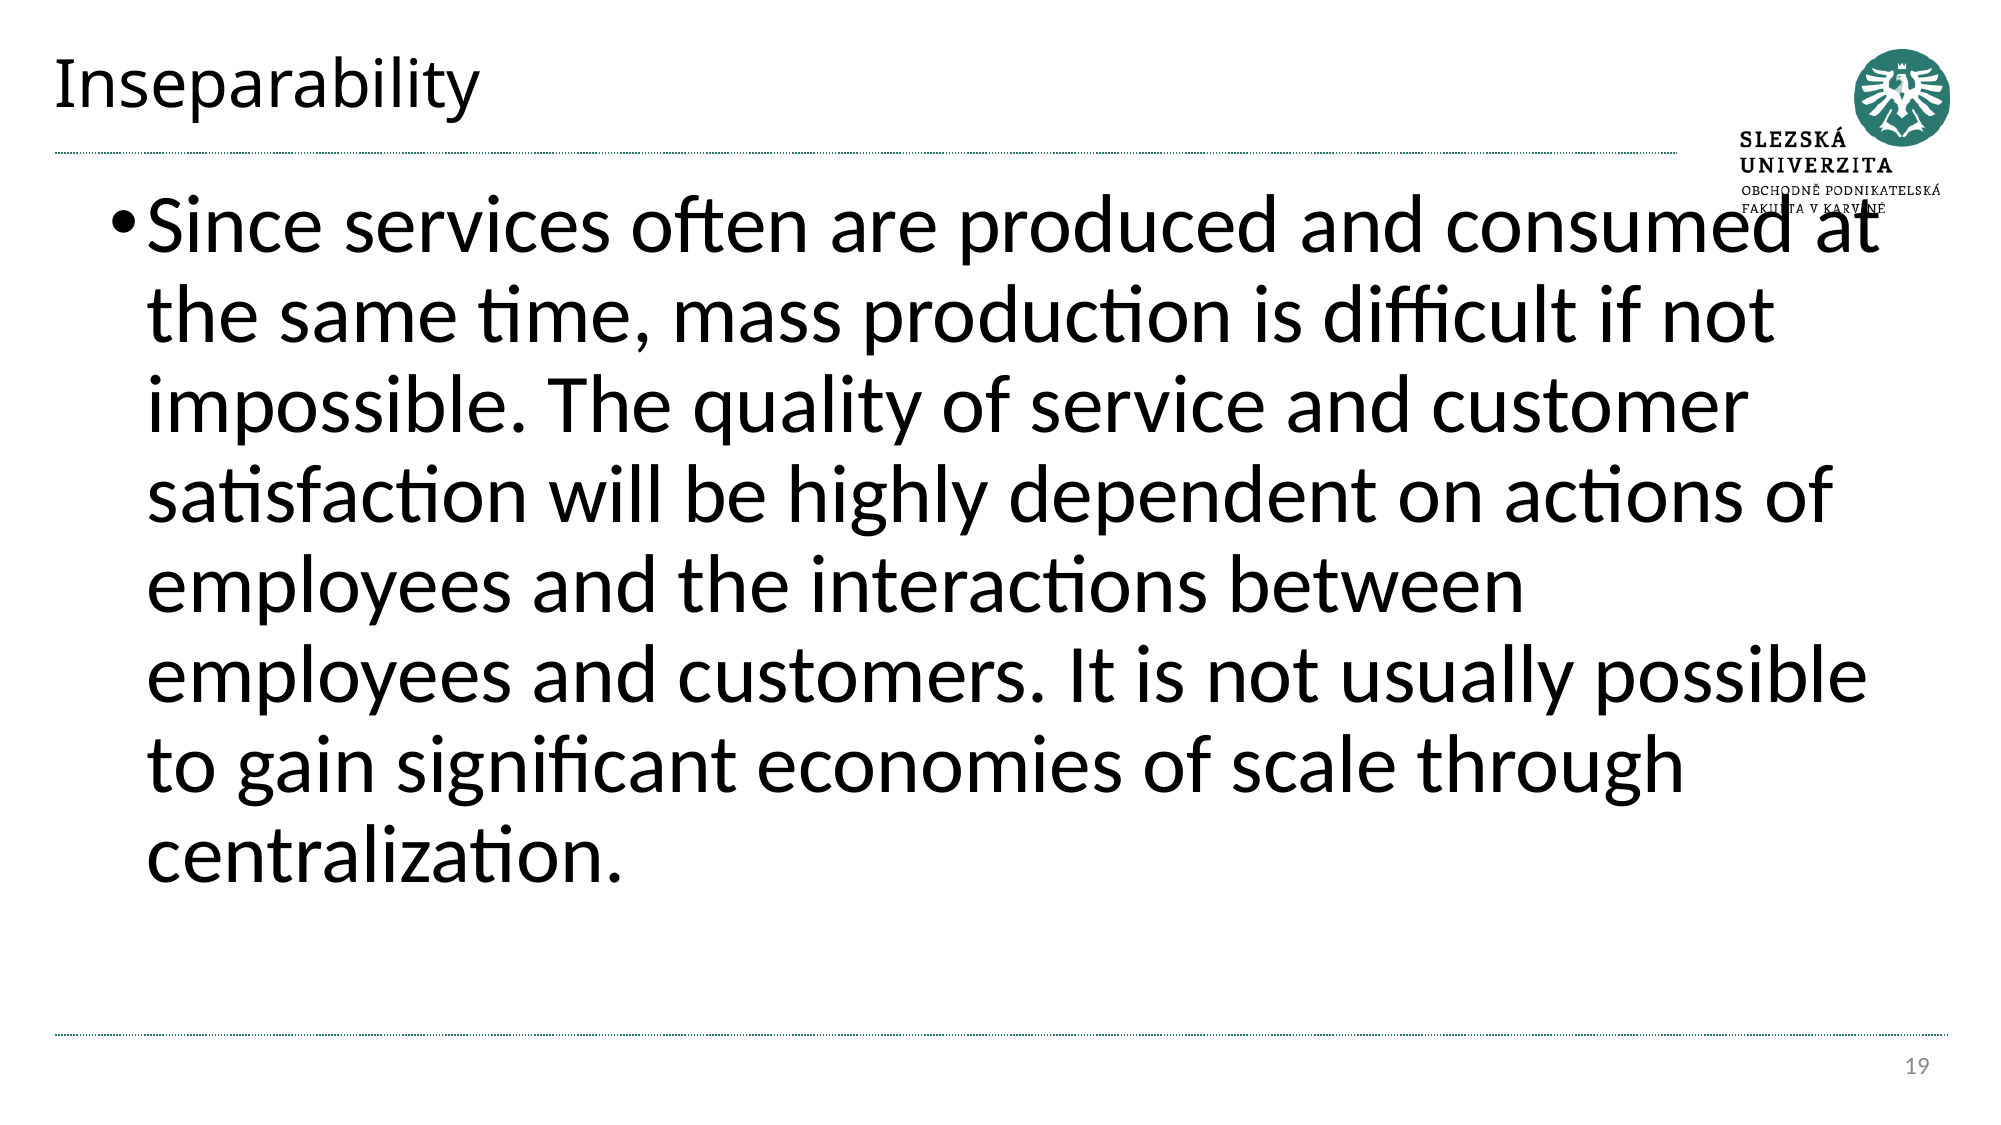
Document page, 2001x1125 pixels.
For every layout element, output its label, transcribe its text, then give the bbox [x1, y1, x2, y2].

slide_number 19 [1708, 1035, 1945, 1095]
title Inseparability [39, 42, 1237, 154]
list Since services often are produced and consumed at the same time, mass production is difficult if not impossible. The quality of service and customer satisfaction will be highly dependent on actions of employees and the interactions between employees and customers. It is not usually possible to gain significant economies of scale through centralization. [94, 173, 1904, 1083]
picture [1740, 49, 1950, 213]
